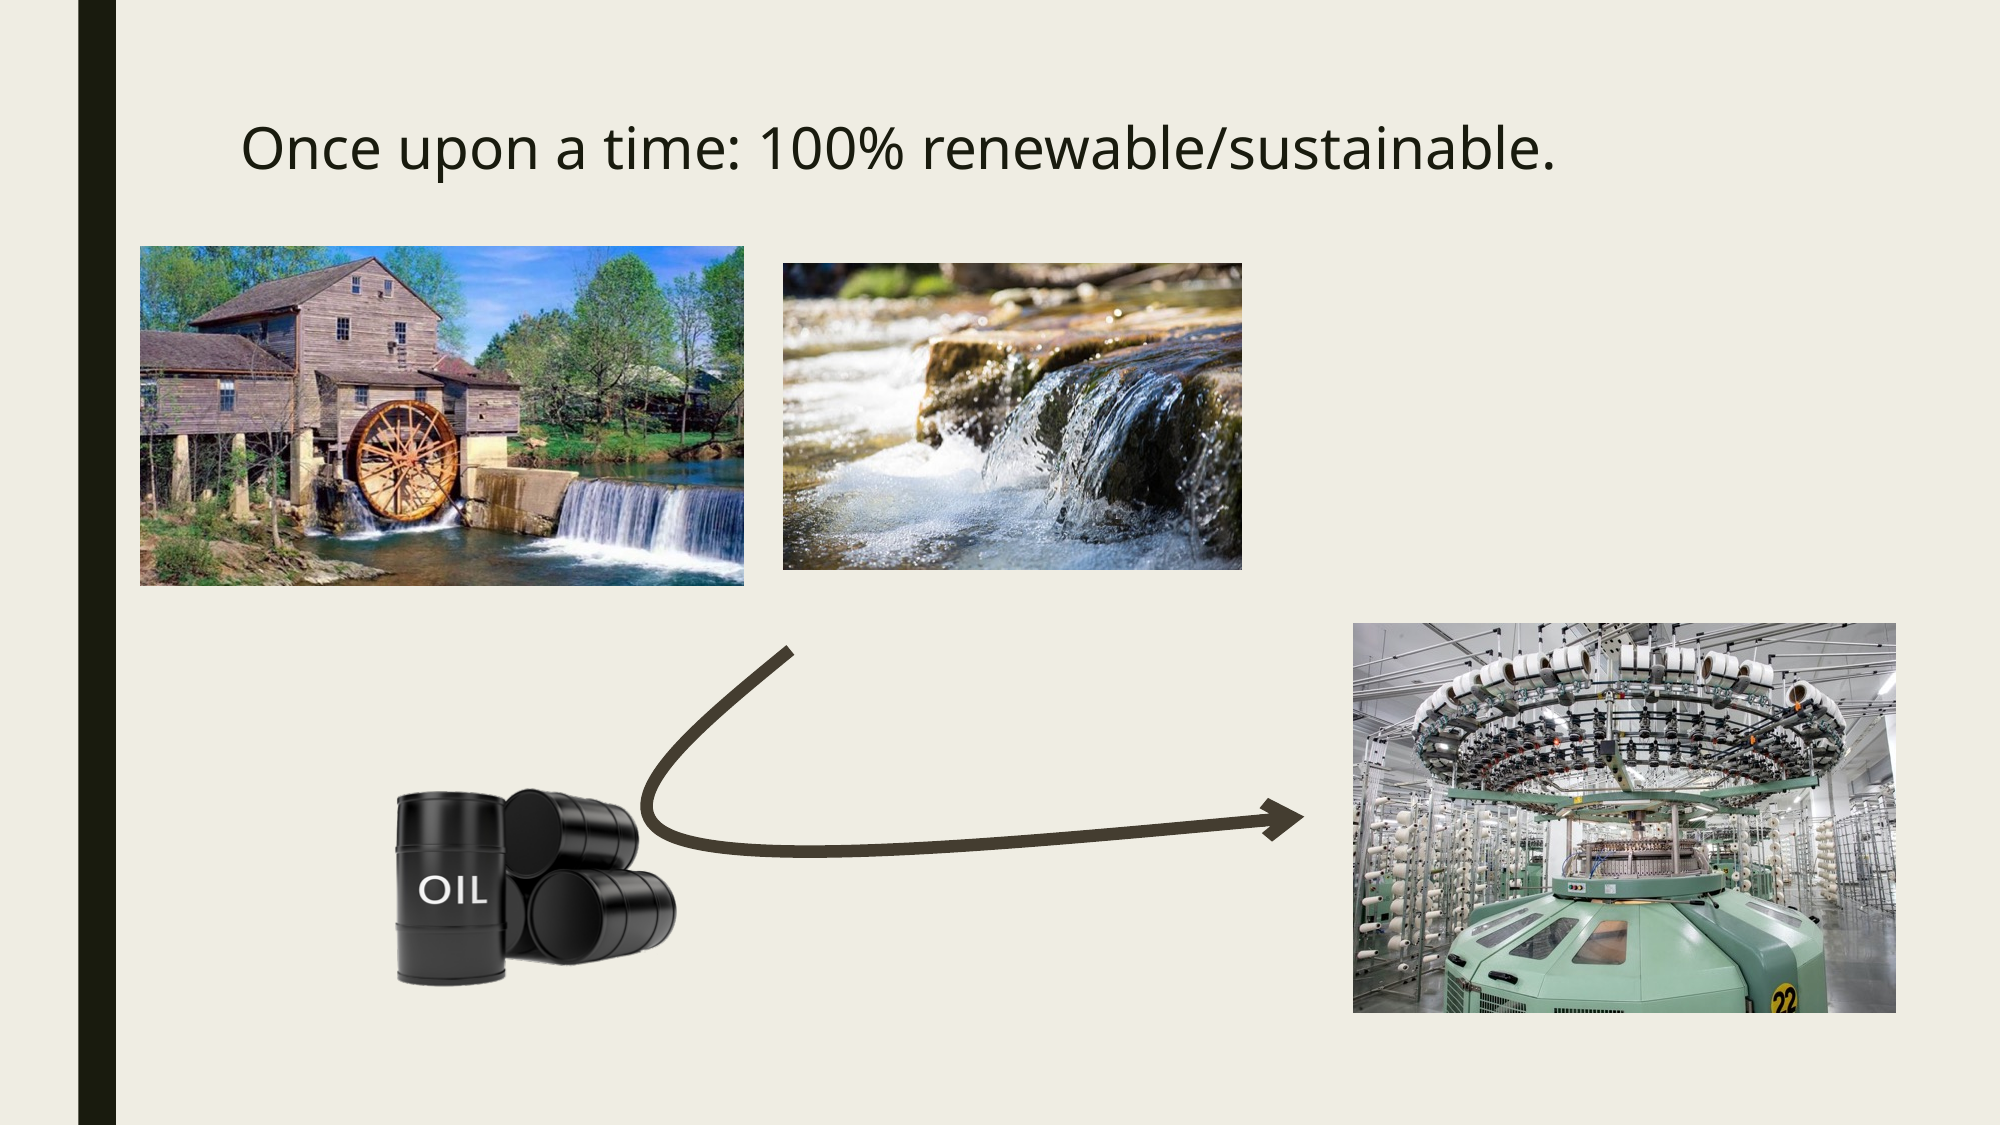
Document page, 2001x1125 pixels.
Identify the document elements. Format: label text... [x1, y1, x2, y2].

title Once upon a time: 100% renewable/sustainable. [225, 112, 1800, 357]
picture [326, 727, 734, 1034]
picture [783, 263, 1242, 570]
text_box [696, 647, 1305, 855]
picture [1352, 623, 1896, 1013]
picture [140, 246, 744, 586]
